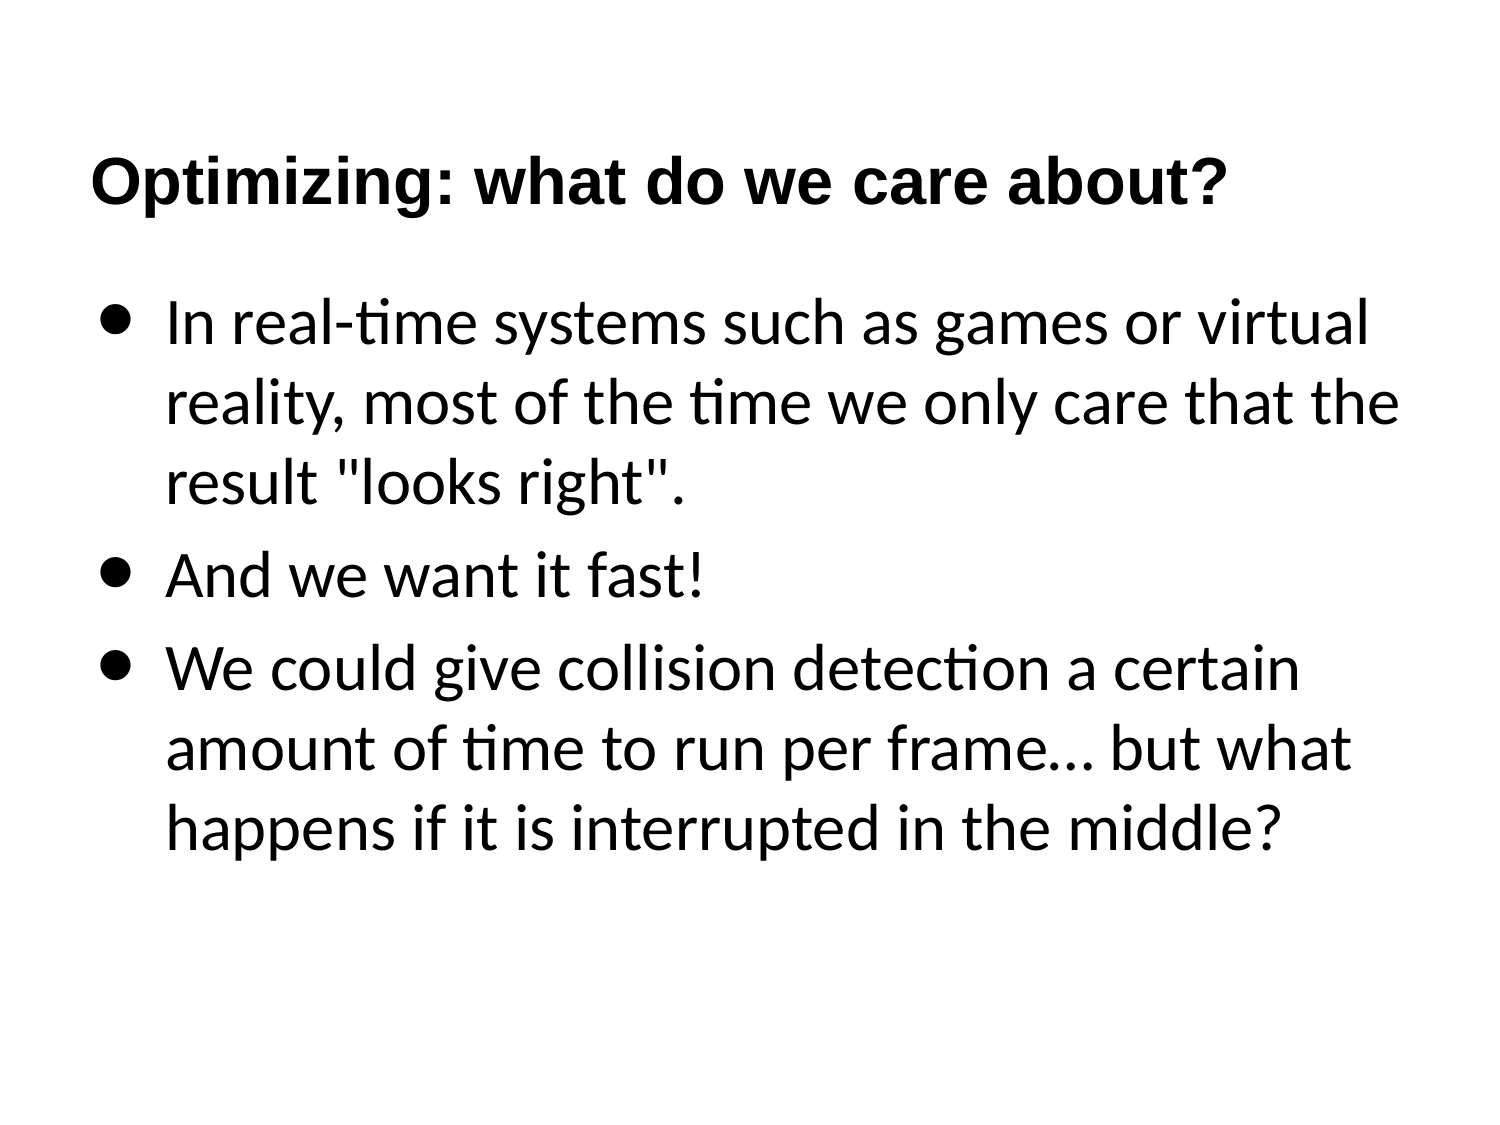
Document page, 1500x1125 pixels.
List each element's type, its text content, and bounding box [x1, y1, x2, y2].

title Optimizing: what do we care about? [75, 14, 1425, 233]
list In real-time systems such as games or virtual reality, most of the time we only care that the result "looks right". And we want it fast! We could give collision detection a certain amount of time to run per frame… but what happens if it is interrupted in the middle? [75, 262, 1425, 931]
